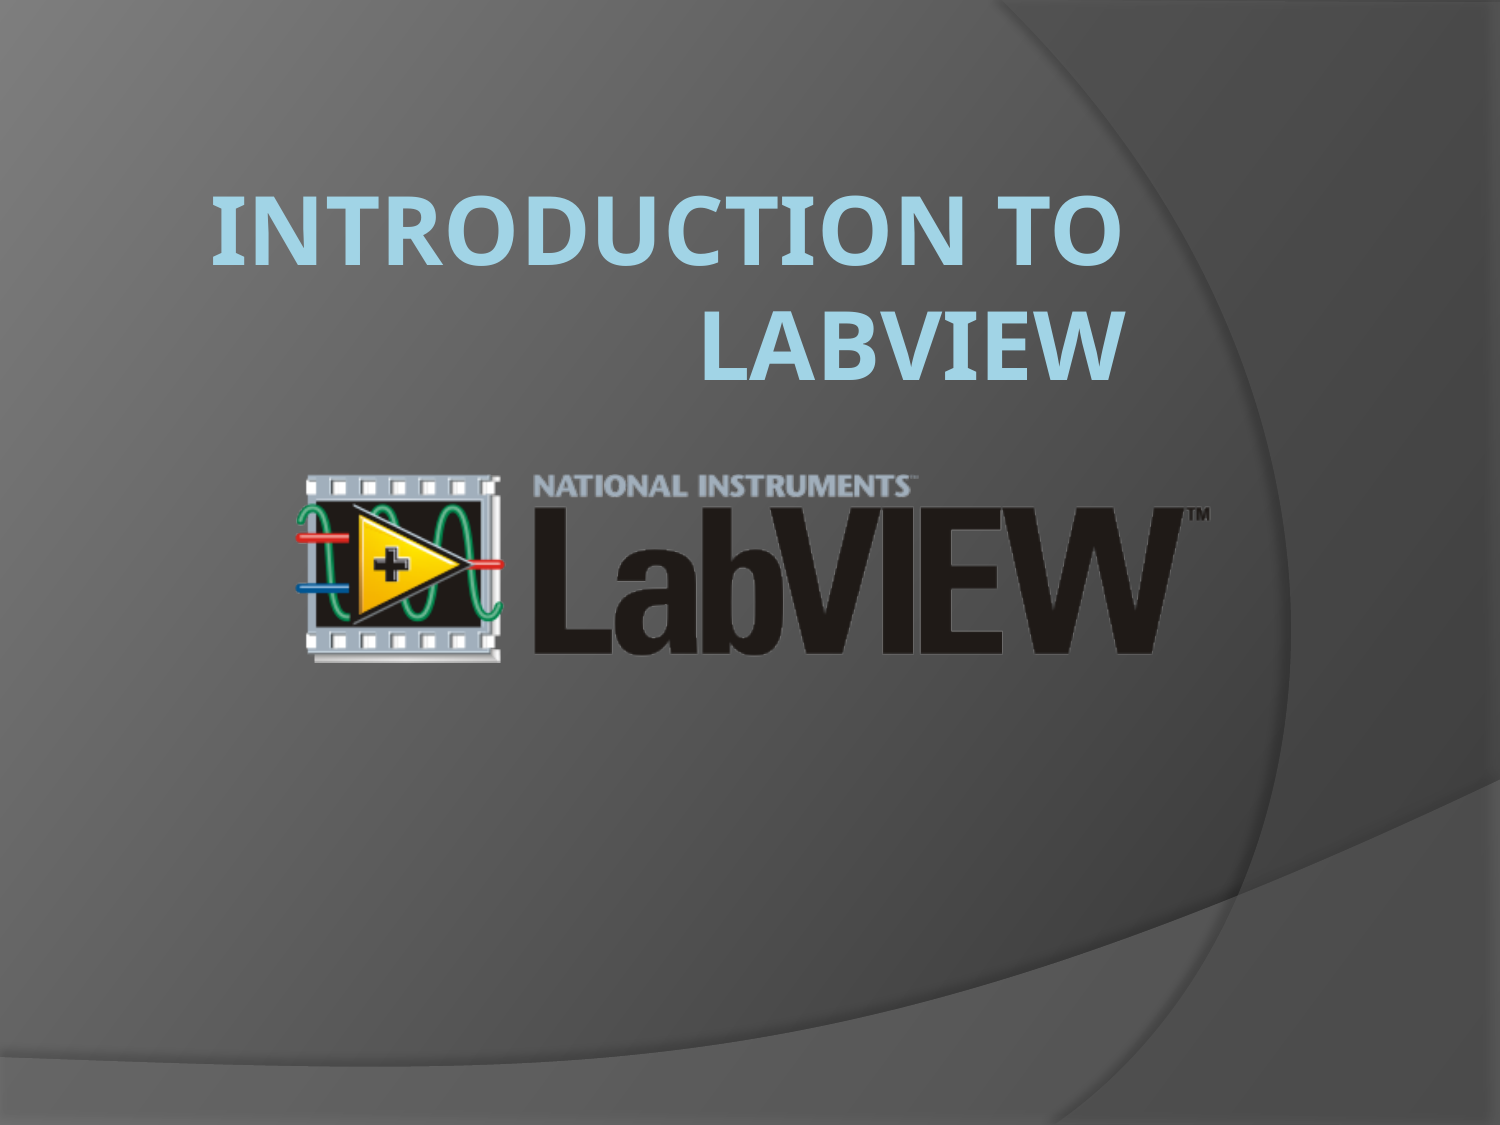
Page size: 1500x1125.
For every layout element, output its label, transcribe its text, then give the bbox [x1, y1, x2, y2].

title Introduction to LabVIEW [70, 162, 1134, 424]
picture [274, 474, 1217, 663]
text_box [8, 424, 1138, 938]
